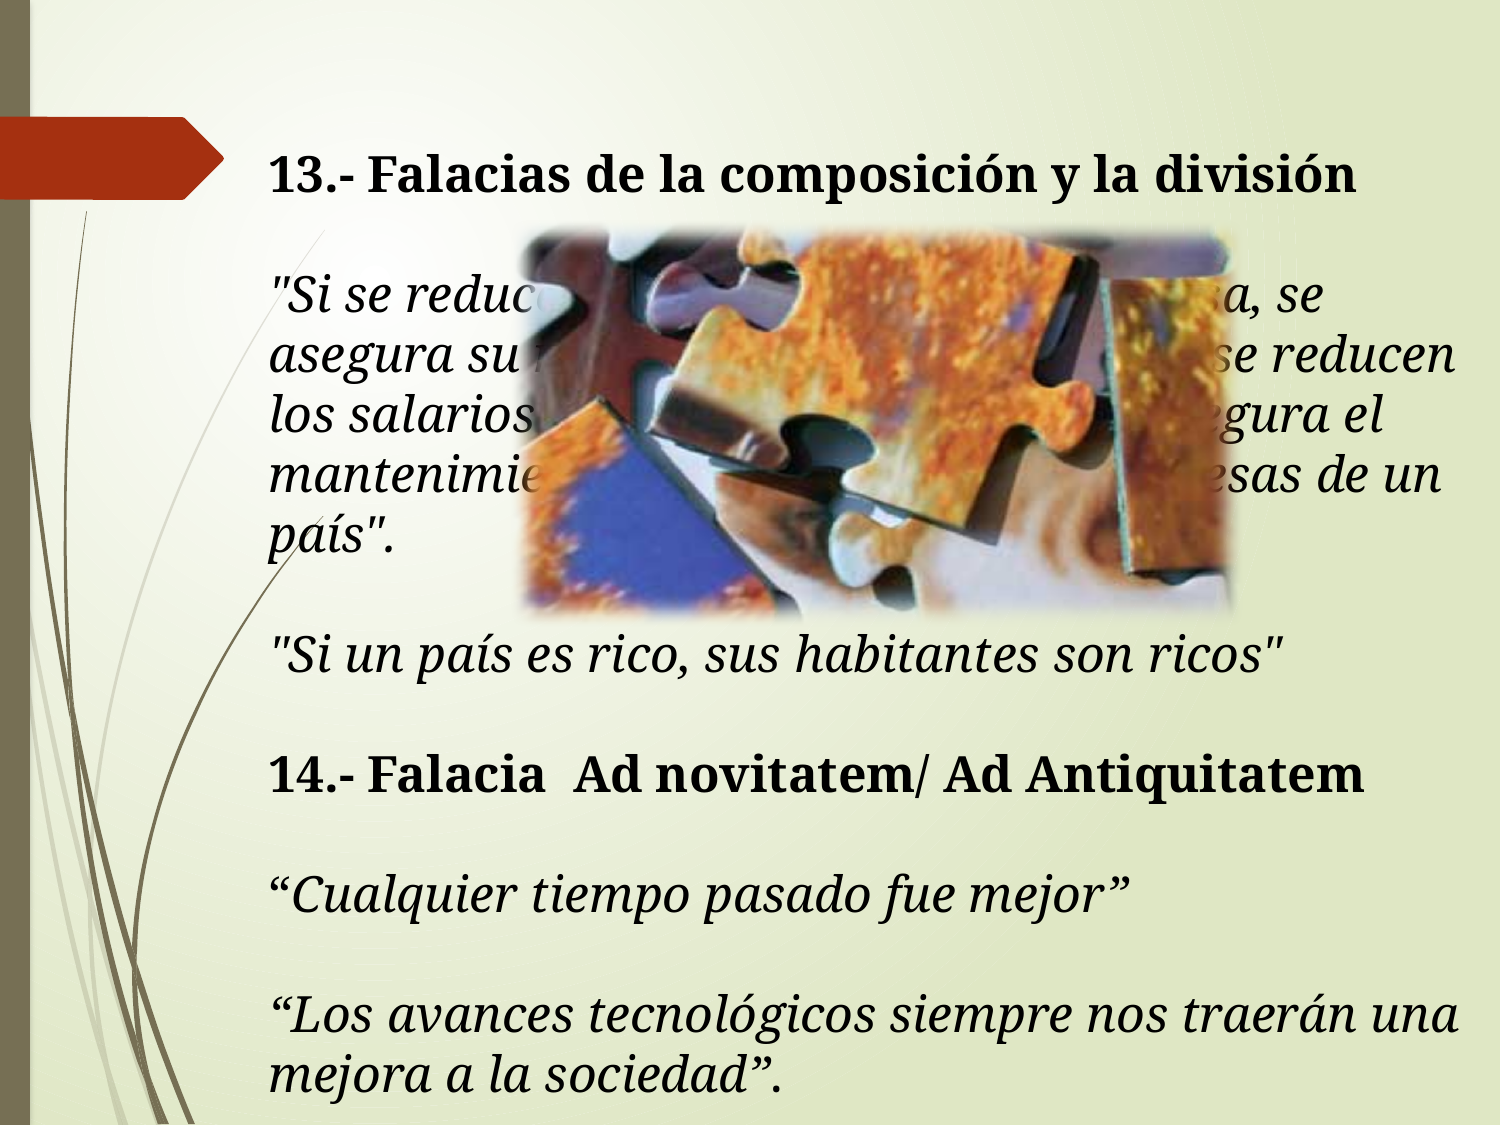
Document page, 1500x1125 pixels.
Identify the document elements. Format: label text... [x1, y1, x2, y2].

picture [510, 219, 1244, 628]
text_box 13.- Falacias de la composición y la división "Si se reducen los salarios en una empresa, se asegura su mantenimiento; por tanto, si se reducen los salarios de todas las empresas, se asegura el mantenimiento del conjunto de las empresas de un país". "Si un país es rico, sus habitantes son ricos" 14.- Falacia Ad novitatem/ Ad Antiquitatem “Cualquier tiempo pasado fue mejor” “Los avances tecnológicos siempre nos traerán una mejora a la sociedad”. [253, 90, 1500, 1125]
